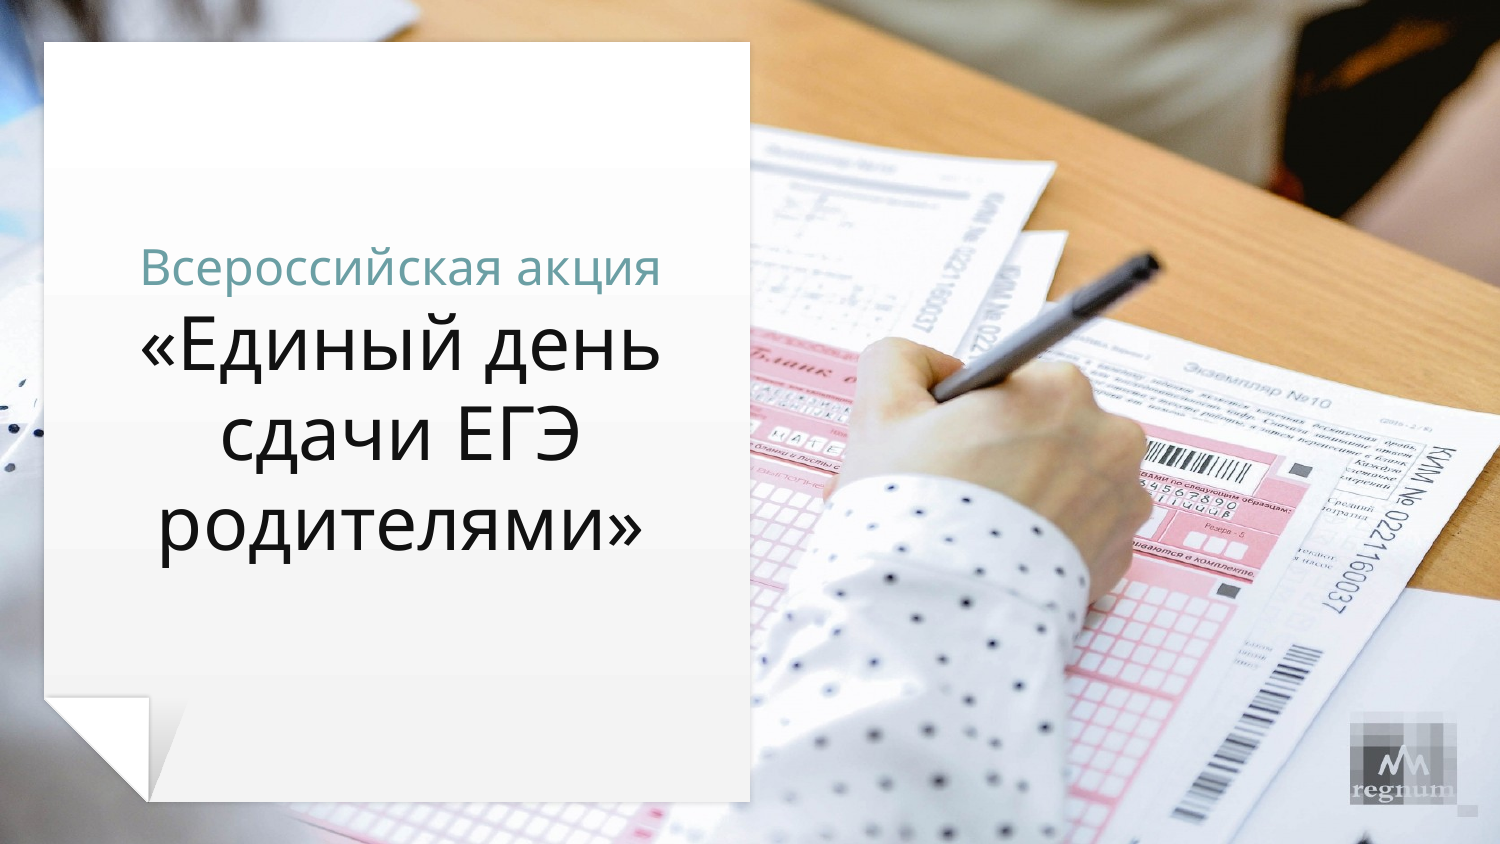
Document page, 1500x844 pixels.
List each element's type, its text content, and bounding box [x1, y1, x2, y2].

title Всероссийская акция «Единый день сдачи ЕГЭ родителями» [110, 235, 693, 612]
picture [0, 0, 1500, 844]
